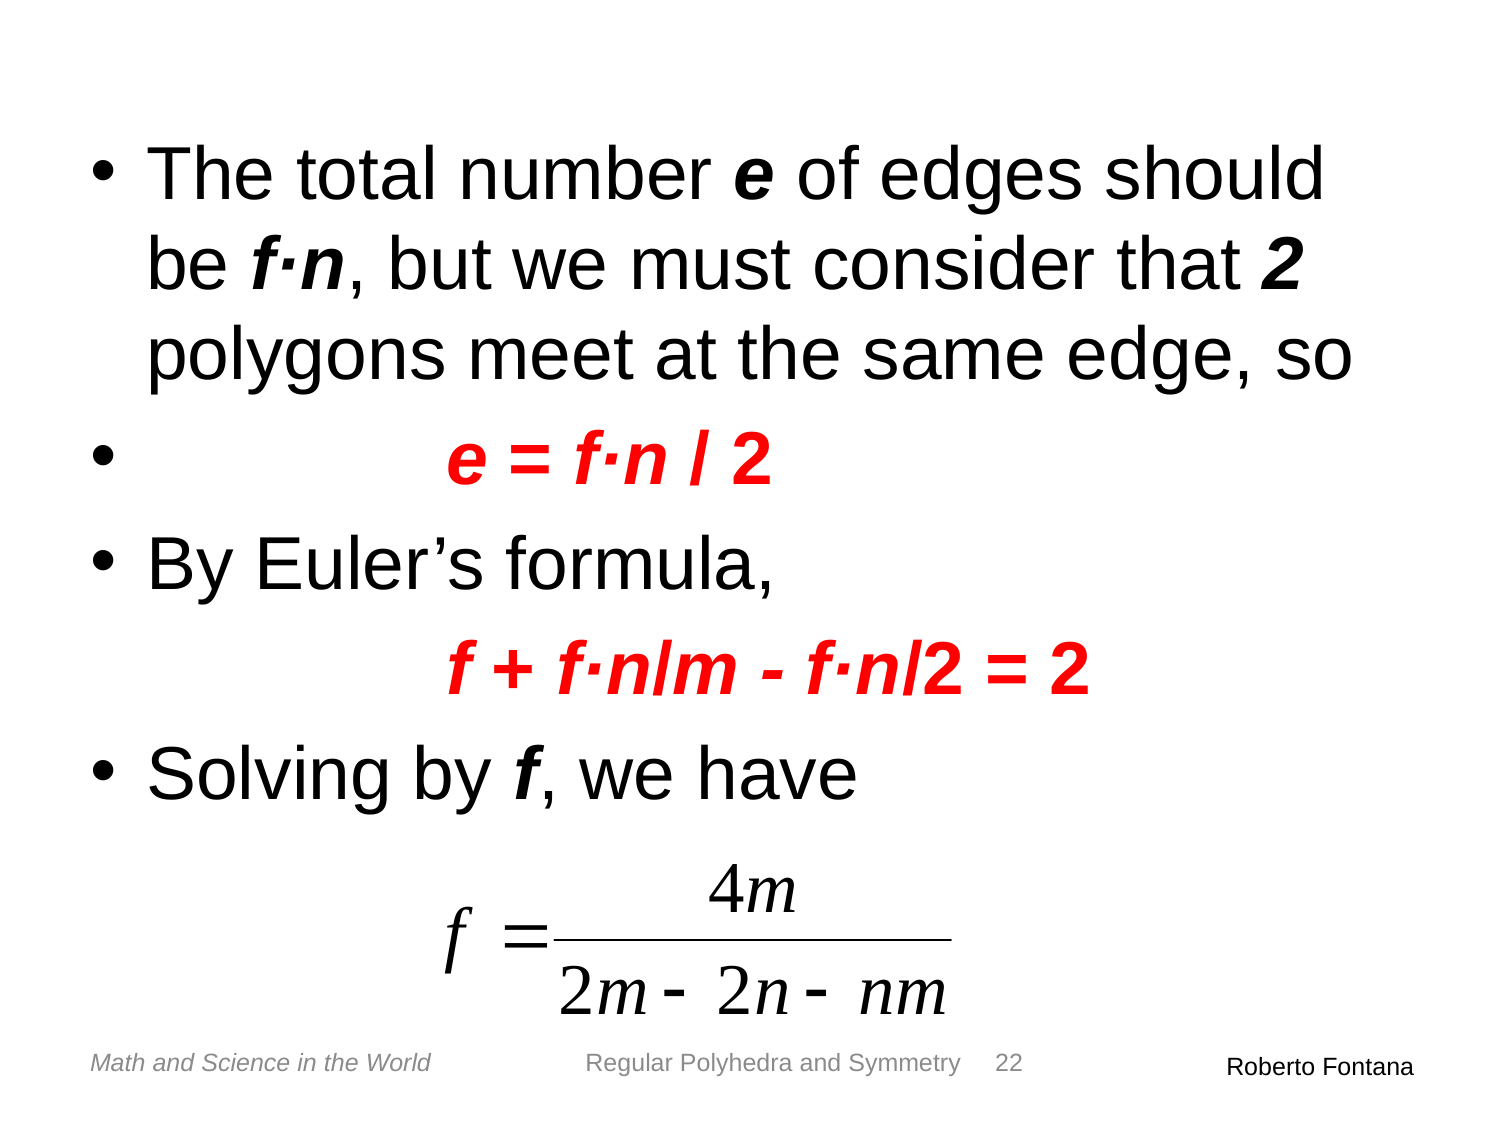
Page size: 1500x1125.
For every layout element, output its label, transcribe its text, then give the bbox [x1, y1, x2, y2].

slide_number 22 [997, 1031, 1039, 1092]
footer Regular Polyhedra and Symmetry [550, 1031, 997, 1092]
slide_number Math and Science in the World [75, 1031, 469, 1091]
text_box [421, 843, 964, 1032]
list The total number e of edges should be f·n, but we must consider that 2 polygons meet at the same edge, so e = f·n / 2 By Euler’s formula, f + f·n/m - f·n/2 = 2 Solving by f, we have [74, 116, 1426, 1006]
